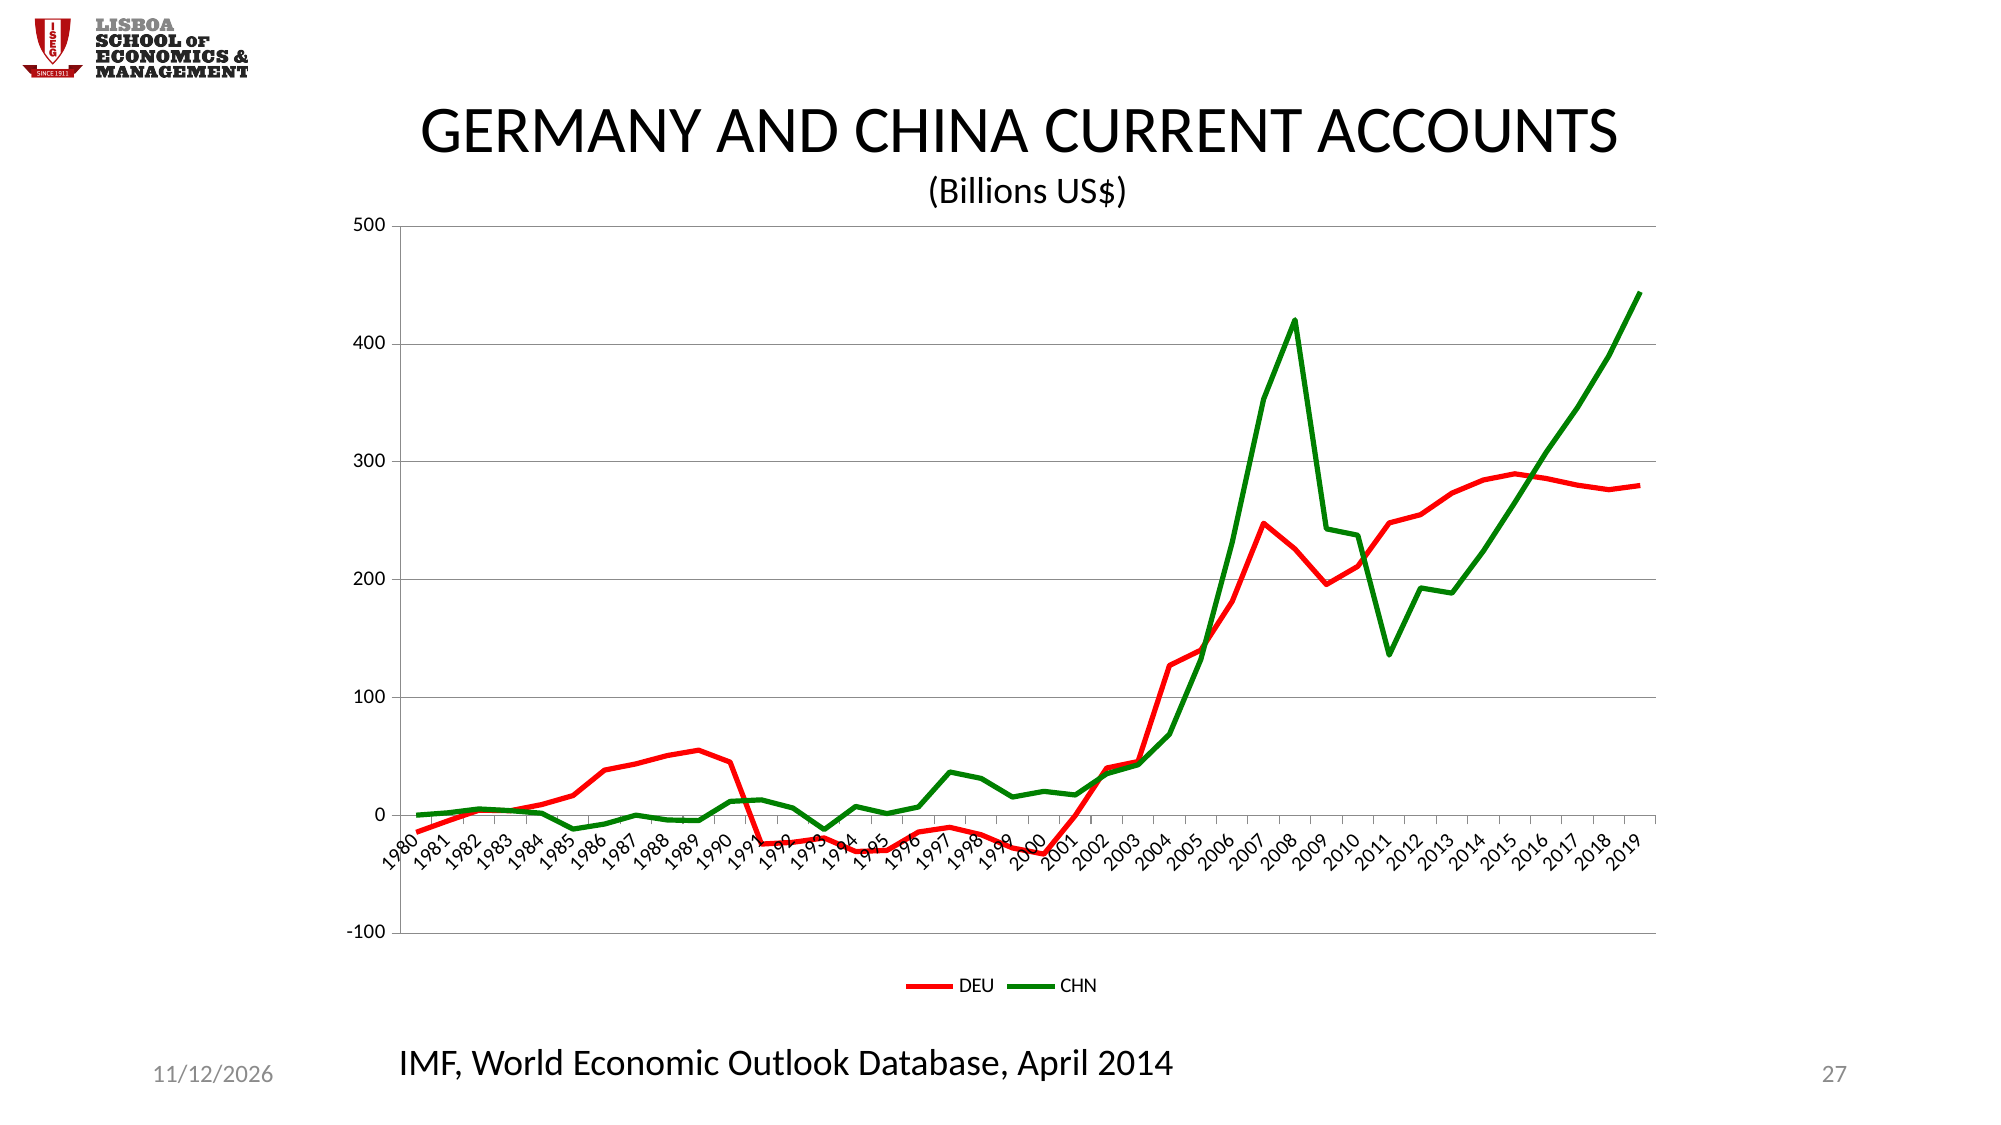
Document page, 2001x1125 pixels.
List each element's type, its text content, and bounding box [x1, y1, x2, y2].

picture [22, 18, 248, 78]
text_box IMF, World Economic Outlook Database, April 2014 [384, 1030, 1198, 1125]
text_box GERMANY AND CHINA CURRENT ACCOUNTS (Billions US$) [380, 78, 1675, 199]
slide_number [137, 1042, 588, 1103]
slide_number 27 [1412, 1042, 1863, 1103]
chart [319, 199, 1684, 1003]
